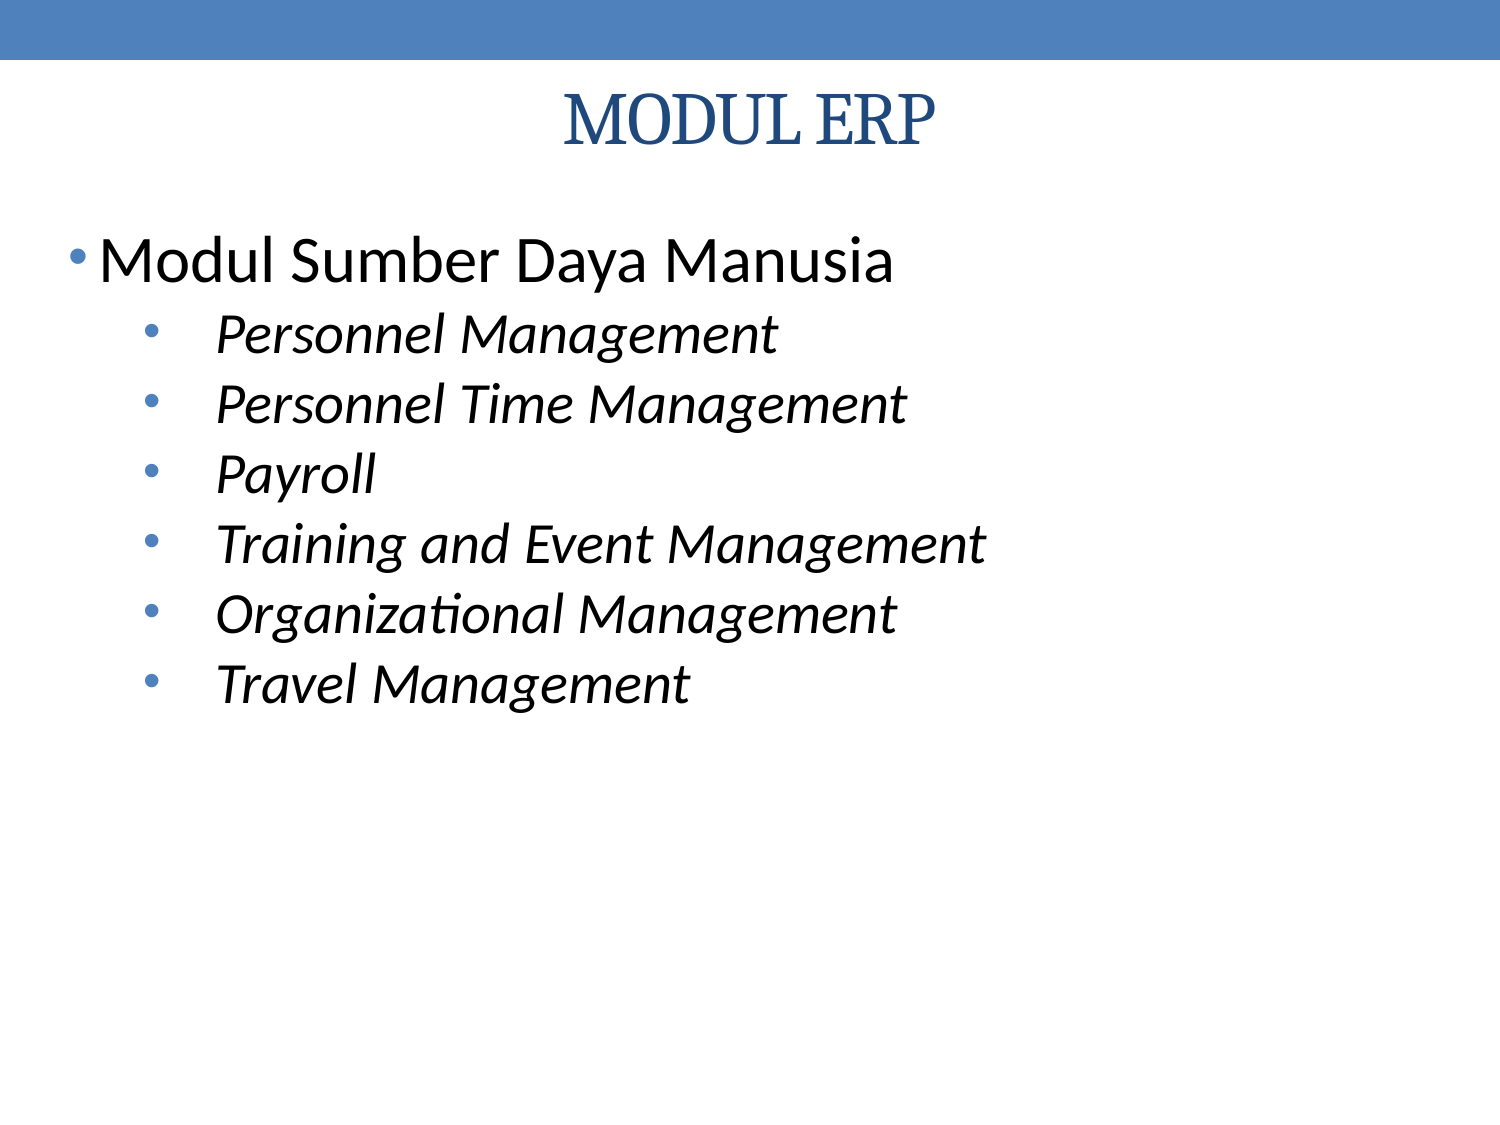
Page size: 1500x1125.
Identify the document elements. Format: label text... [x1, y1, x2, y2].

list Modul Sumber Daya Manusia Personnel Management Personnel Time Management Payroll Training and Event Management Organizational Management Travel Management [53, 208, 1459, 914]
title MODUL ERP [99, 45, 1400, 185]
